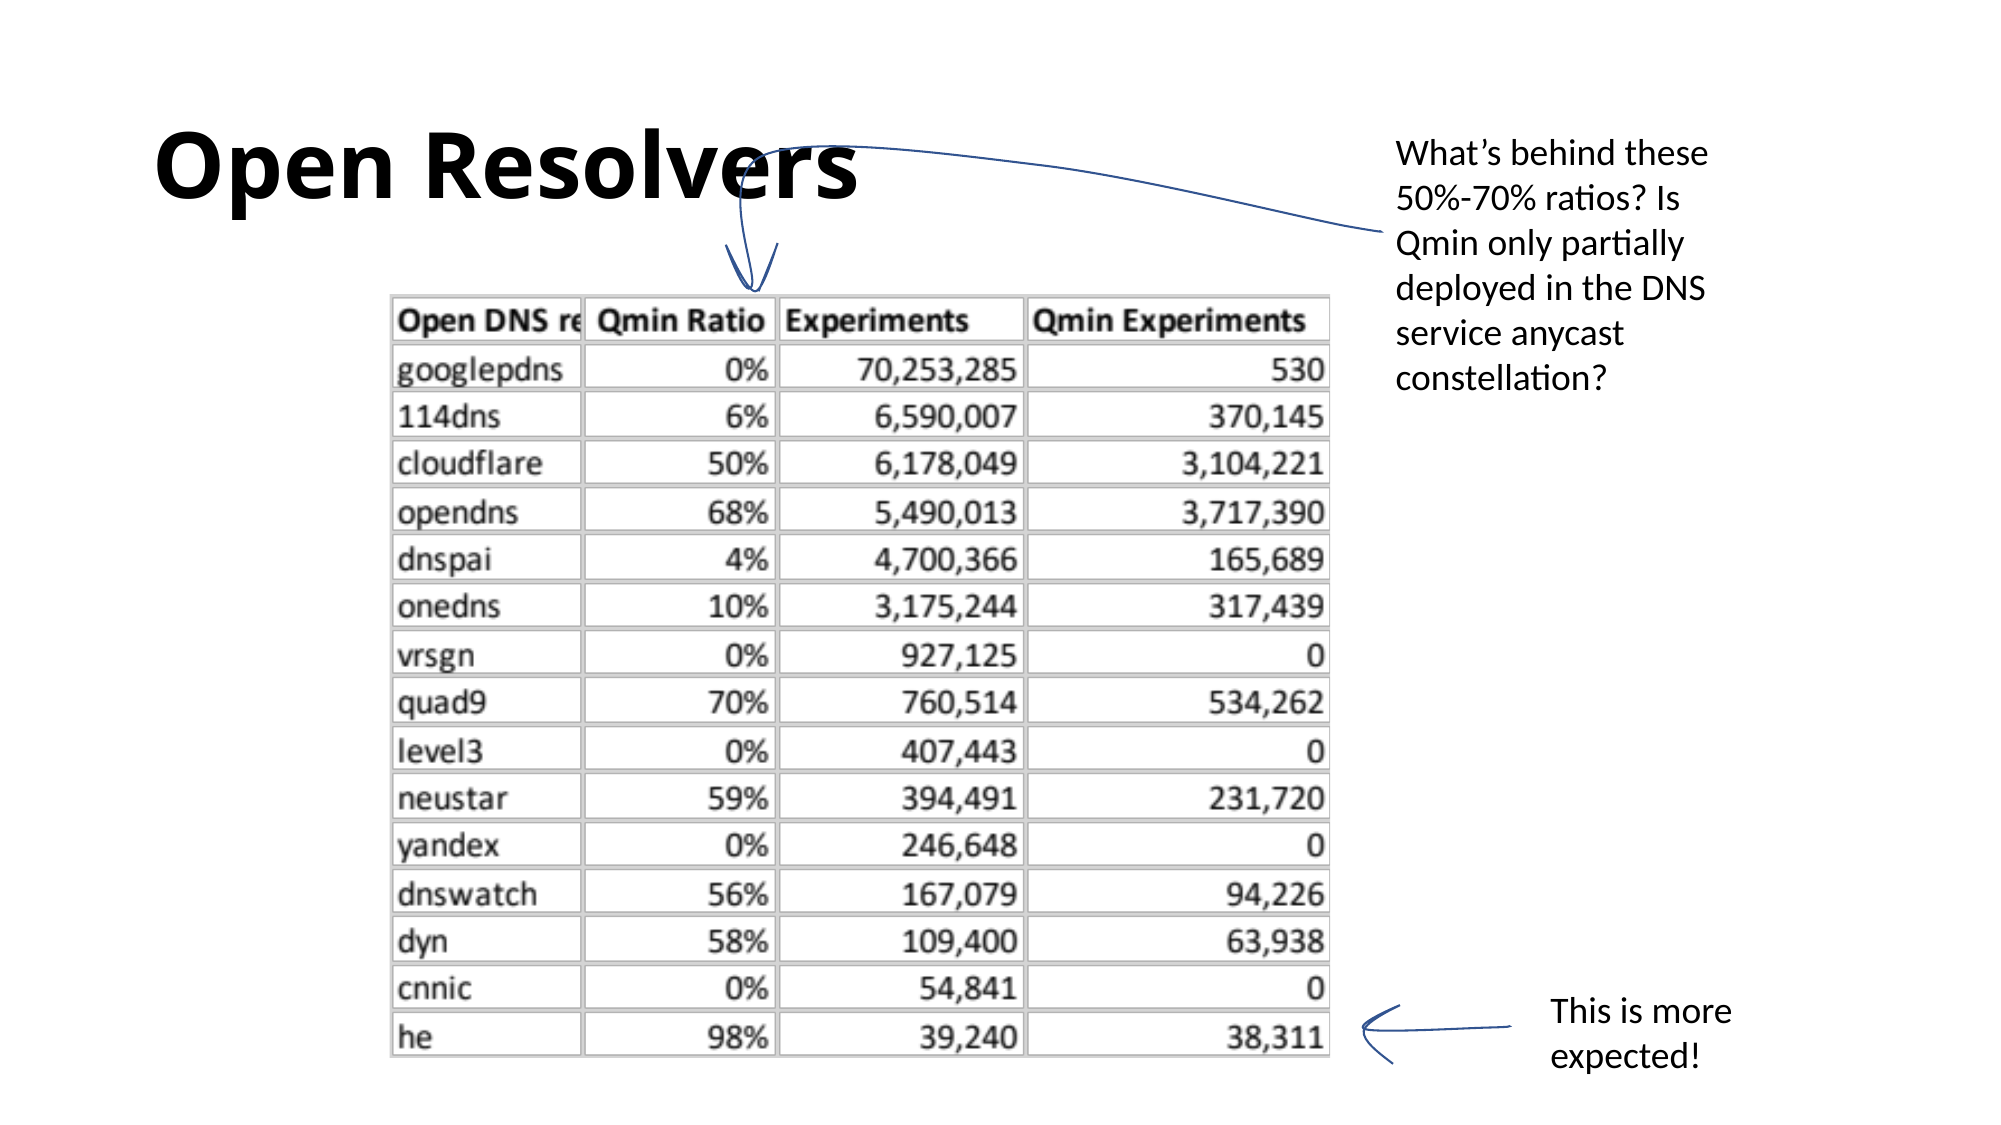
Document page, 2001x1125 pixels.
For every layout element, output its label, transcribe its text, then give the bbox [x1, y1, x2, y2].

text_box What’s behind these 50%-70% ratios? Is Qmin only partially deployed in the DNS service anycast constellation? [1380, 121, 1773, 406]
picture [389, 294, 1331, 1058]
text_box [1361, 1004, 1513, 1065]
text_box This is more expected! [1535, 978, 1773, 1084]
text_box ; [724, 145, 1384, 293]
title Open Resolvers [137, 59, 1863, 278]
